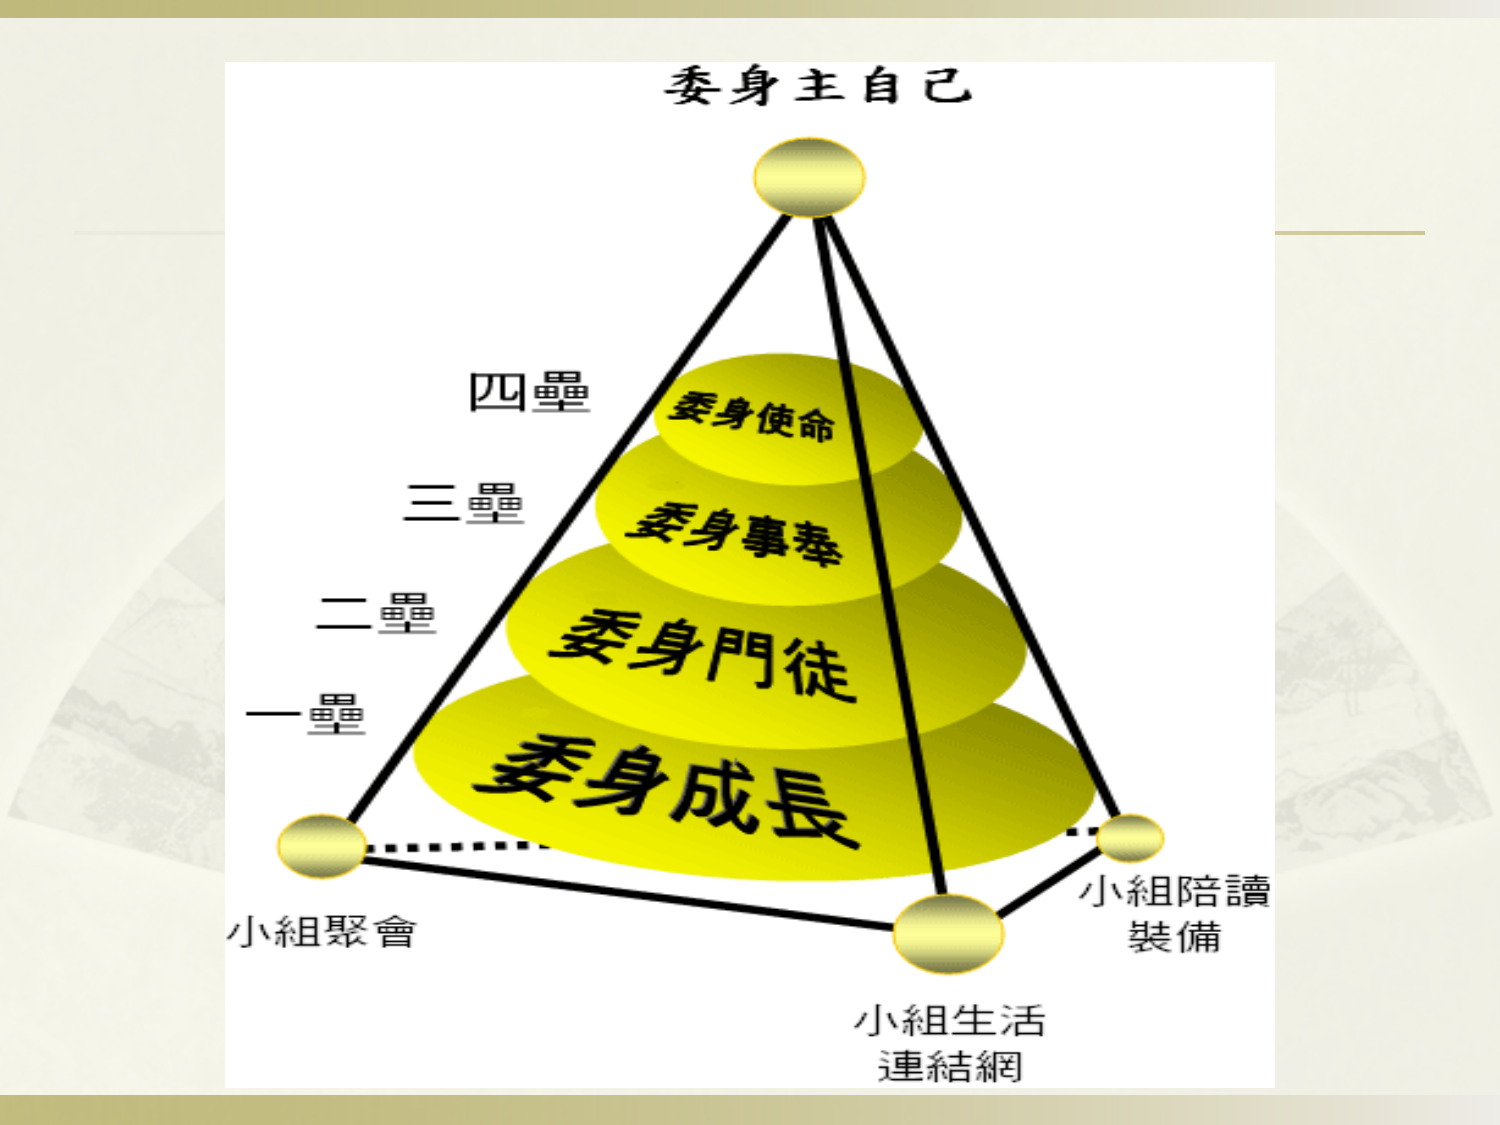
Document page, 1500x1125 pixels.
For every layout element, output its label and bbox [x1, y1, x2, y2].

picture [224, 61, 1276, 1088]
